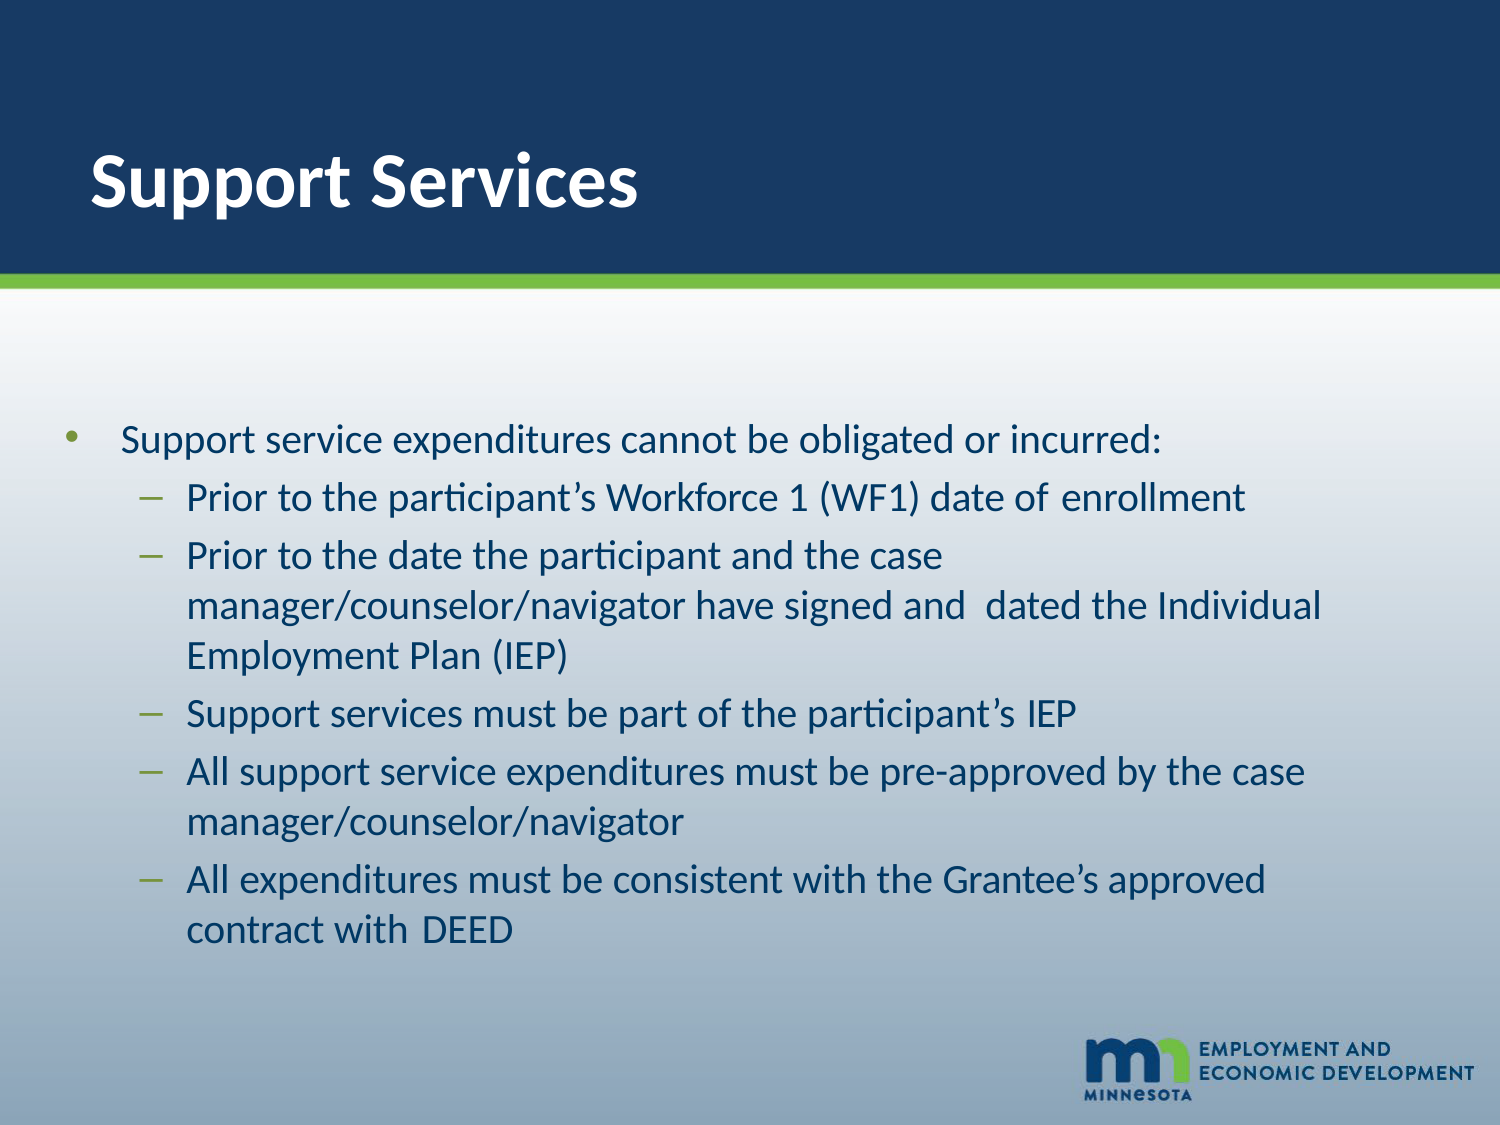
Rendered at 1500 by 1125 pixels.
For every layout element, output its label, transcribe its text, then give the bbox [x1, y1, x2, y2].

picture [0, 0, 1500, 1125]
title Support Services [87, 126, 642, 317]
text_box Support service expenditures cannot be obligated or incurred: Prior to the participant’s Workforce 1 (WF1) date of enrollment Prior to the date the participant and the case manager/counselor/navigator have signed and dated the Individual Employment Plan (IEP) Support services must be part of the participant’s IEP All support service expenditures must be pre-approved by the case manager/counselor/navigator All expenditures must be consistent with the Grantee’s approved contract with DEED [62, 376, 1413, 1011]
